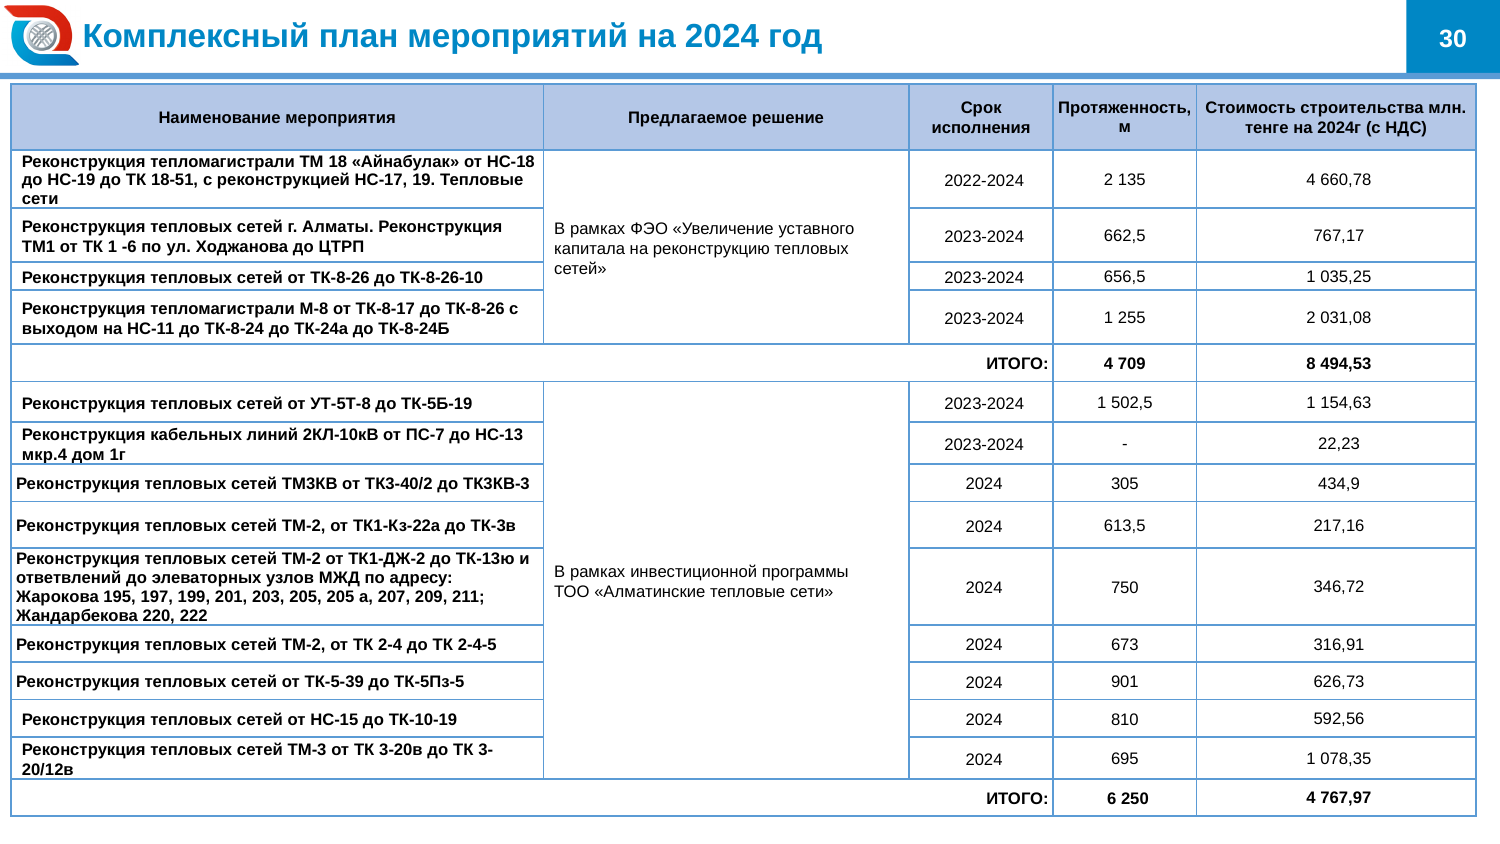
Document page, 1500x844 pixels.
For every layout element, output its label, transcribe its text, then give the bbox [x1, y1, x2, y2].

table_cell 4 660,78 [1197, 151, 1475, 207]
table_header Протяженность, м [1054, 85, 1196, 149]
table_cell 767,17 [1197, 209, 1475, 261]
slide_number 30 [1407, 0, 1500, 72]
table_cell 750 [1054, 549, 1196, 624]
table_cell Реконструкция тепловых сетей ТМ-2 от ТК1-ДЖ-2 до ТК-13ю и ответвлений до элеваторных узлов МЖД по адресу: Жарокова 195, 197, 199, 201, 203, 205, 205 а, 207, 209, 211; Жандарбекова 220, 222 [12, 549, 543, 624]
picture [2, 5, 81, 66]
table_cell Реконструкция тепловых сетей ТМ3КВ от ТК3-40/2 до ТК3КВ-3 [12, 465, 543, 501]
table_cell Реконструкция тепломагистрали ТМ 18 «Айнабулак» от НС-18 до НС-19 до ТК 18-51, с реконструкцией НС-17, 19. Тепловые сети [12, 151, 543, 207]
table_cell Реконструкция тепловых сетей от ТК-8-26 до ТК-8-26-10 [12, 263, 543, 289]
table_cell 6 250 [1054, 780, 1196, 815]
table_cell 305 [1054, 465, 1196, 501]
table_cell Реконструкция тепловых сетей ТМ-2, от ТК1-Кз-22а до ТК-3в [12, 502, 543, 547]
table_cell 2023-2024 [910, 263, 1052, 289]
table_cell 2022-2024 [910, 151, 1052, 207]
table_cell 2024 [910, 700, 1052, 736]
table_cell ИТОГО: [12, 780, 1052, 815]
table_cell Реконструкция тепловых сетей ТМ-3 от ТК 3-20в до ТК 3-20/12в [12, 738, 543, 778]
table_cell 1 502,5 [1054, 382, 1196, 421]
table_cell 1 035,25 [1197, 263, 1475, 289]
table_header Стоимость строительства млн. тенге на 2024г (с НДС) [1197, 85, 1475, 149]
table_cell 2024 [910, 502, 1052, 547]
table_cell 1 078,35 [1197, 738, 1475, 778]
table_cell Реконструкция тепловых сетей г. Алматы. Реконструкция ТМ1 от ТК 1 -6 по ул. Ходжанова до ЦТРП [12, 209, 543, 261]
table_cell Реконструкция тепловых сетей от УТ-5Т-8 до ТК-5Б-19 [12, 382, 543, 421]
table_cell 4 709 [1054, 345, 1196, 381]
table_header Предлагаемое решение [544, 85, 908, 149]
table_cell ИТОГО: [12, 345, 1052, 381]
table_cell В рамках ФЭО «Увеличение уставного капитала на реконструкцию тепловых сетей» [544, 151, 908, 343]
table_cell 22,23 [1197, 423, 1475, 463]
table_cell 1 255 [1054, 291, 1196, 343]
table_cell 217,16 [1197, 502, 1475, 547]
table_cell 2023-2024 [910, 209, 1052, 261]
table_cell 901 [1054, 663, 1196, 699]
table_cell Реконструкция тепловых сетей от НС-15 до ТК-10-19 [12, 700, 543, 736]
table_cell 434,9 [1197, 465, 1475, 501]
table_cell 662,5 [1054, 209, 1196, 261]
table_cell 656,5 [1054, 263, 1196, 289]
table_cell 673 [1054, 626, 1196, 661]
table_cell Реконструкция тепловых сетей ТМ-2, от ТК 2-4 до ТК 2-4-5 [12, 626, 543, 661]
table_cell Реконструкция тепловых сетей от ТК-5-39 до ТК-5Пз-5 [12, 663, 543, 699]
table_cell В рамках инвестиционной программы ТОО «Алматинские тепловые сети» [544, 382, 908, 778]
text_box Комплексный план мероприятий на 2024 год [81, 0, 1407, 75]
table_cell 2 135 [1054, 151, 1196, 207]
table_cell 4 767,97 [1197, 780, 1475, 815]
table_cell 2024 [910, 626, 1052, 661]
table_cell 2024 [910, 465, 1052, 501]
table_cell 810 [1054, 700, 1196, 736]
table_cell 592,56 [1197, 700, 1475, 736]
table_cell 626,73 [1197, 663, 1475, 699]
table_cell 2 031,08 [1197, 291, 1475, 343]
table_cell 346,72 [1197, 549, 1475, 624]
table_header Наименование мероприятия [12, 85, 543, 149]
table_cell Реконструкция кабельных линий 2КЛ-10кВ от ПС-7 до НС-13 мкр.4 дом 1г [12, 423, 543, 463]
table_cell 2023-2024 [910, 423, 1052, 463]
table_cell 2024 [910, 663, 1052, 699]
table_cell 2023-2024 [910, 382, 1052, 421]
table_cell 2024 [910, 549, 1052, 624]
table_cell 695 [1054, 738, 1196, 778]
table_cell 8 494,53 [1197, 345, 1475, 381]
table_cell 613,5 [1054, 502, 1196, 547]
table_header Срок исполнения [910, 85, 1052, 149]
table_cell 2023-2024 [910, 291, 1052, 343]
table_cell 316,91 [1197, 626, 1475, 661]
table_cell Реконструкция тепломагистрали М-8 от ТК-8-17 до ТК-8-26 с выходом на НС-11 до ТК-8-24 до ТК-24а до ТК-8-24Б [12, 291, 543, 343]
table_cell 2024 [910, 738, 1052, 778]
table_cell - [1054, 423, 1196, 463]
table_cell 1 154,63 [1197, 382, 1475, 421]
